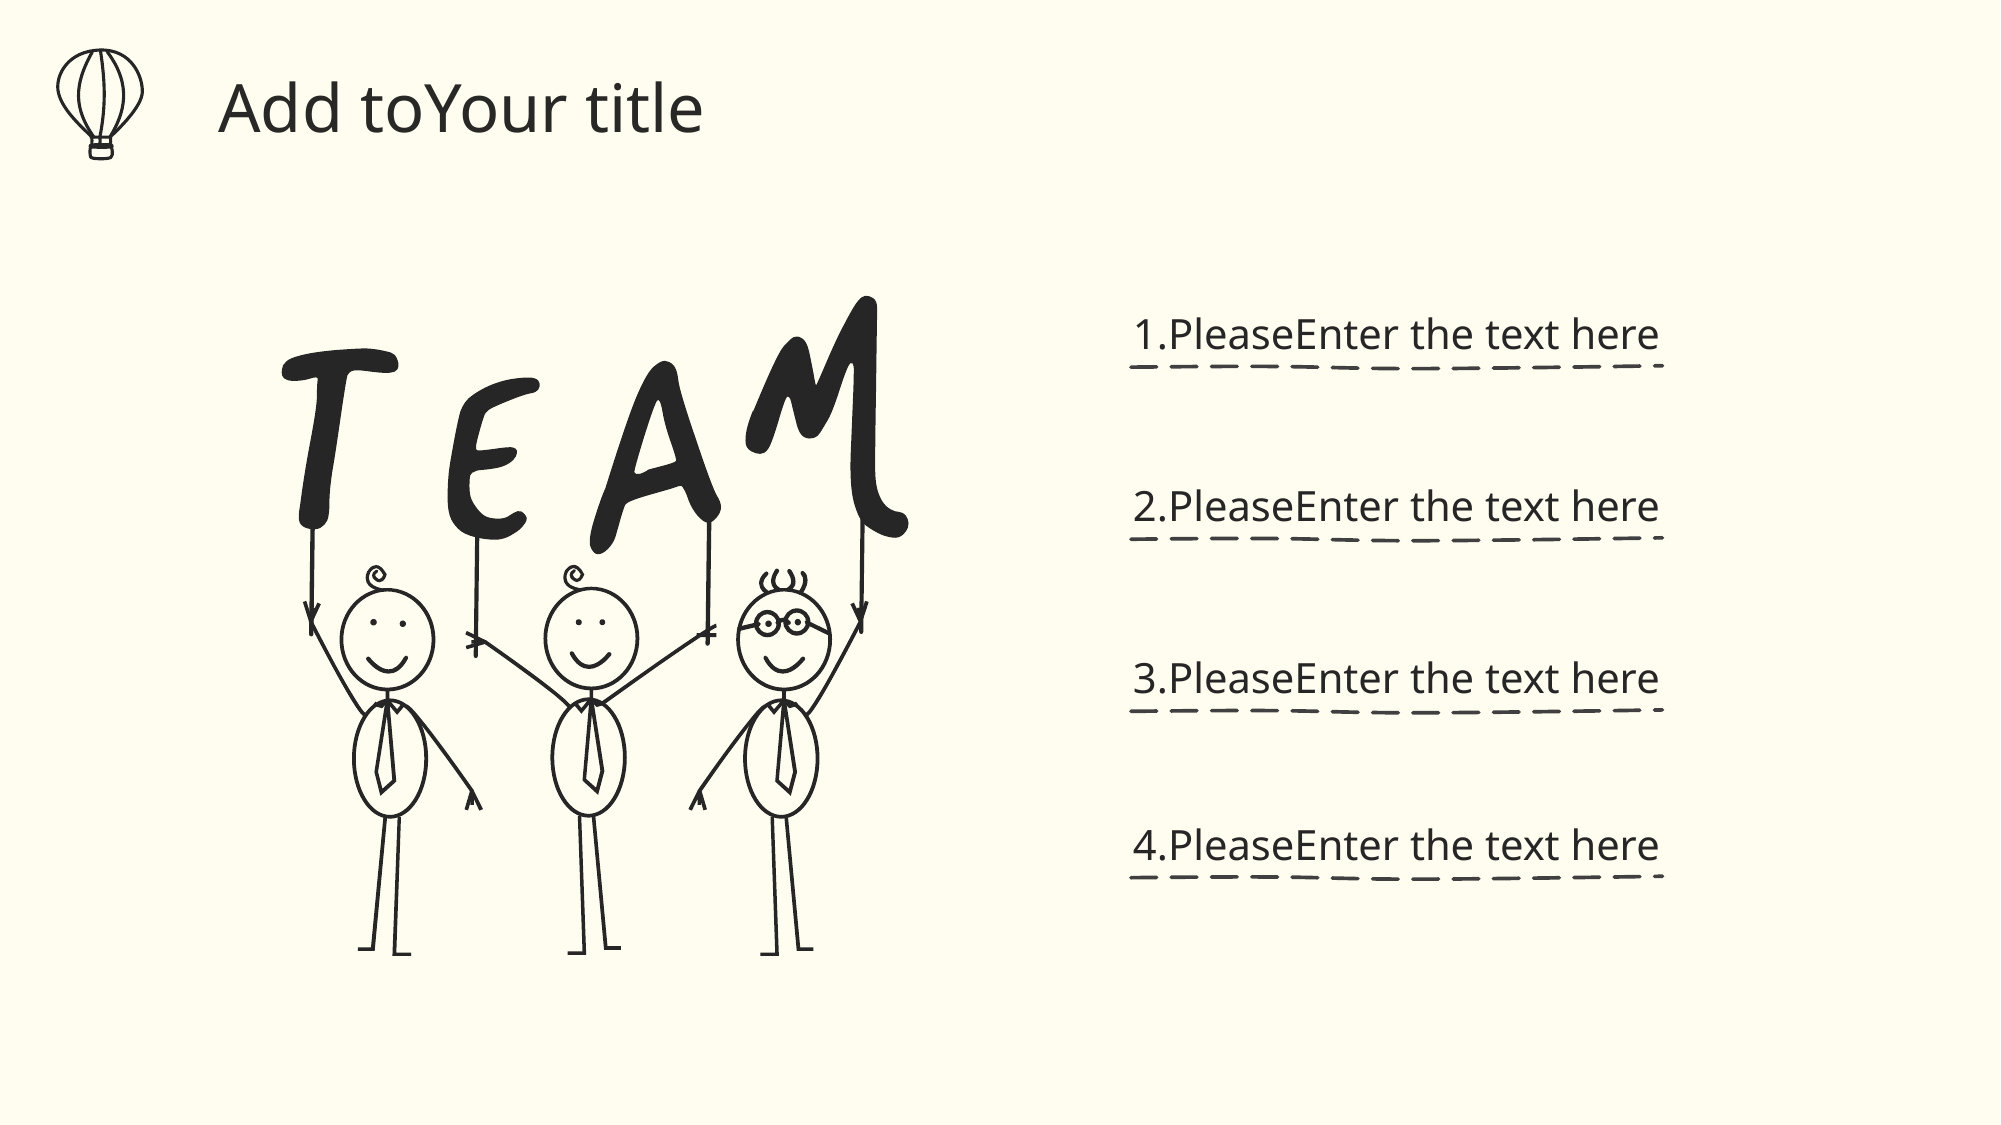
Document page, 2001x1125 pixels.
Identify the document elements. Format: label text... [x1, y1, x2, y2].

text_box Add toYour title [203, 57, 956, 153]
text_box 1.PleaseEnter the text here [1118, 288, 1871, 366]
text_box [1129, 710, 1664, 714]
text_box [1129, 366, 1647, 370]
text_box 4.PleaseEnter the text here [1118, 798, 1871, 876]
text_box [1129, 538, 1651, 542]
text_box 2.PleaseEnter the text here [1118, 460, 1871, 538]
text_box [281, 295, 909, 956]
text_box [57, 49, 143, 159]
text_box 3.PleaseEnter the text here [1118, 632, 1871, 710]
text_box [1129, 876, 1664, 881]
